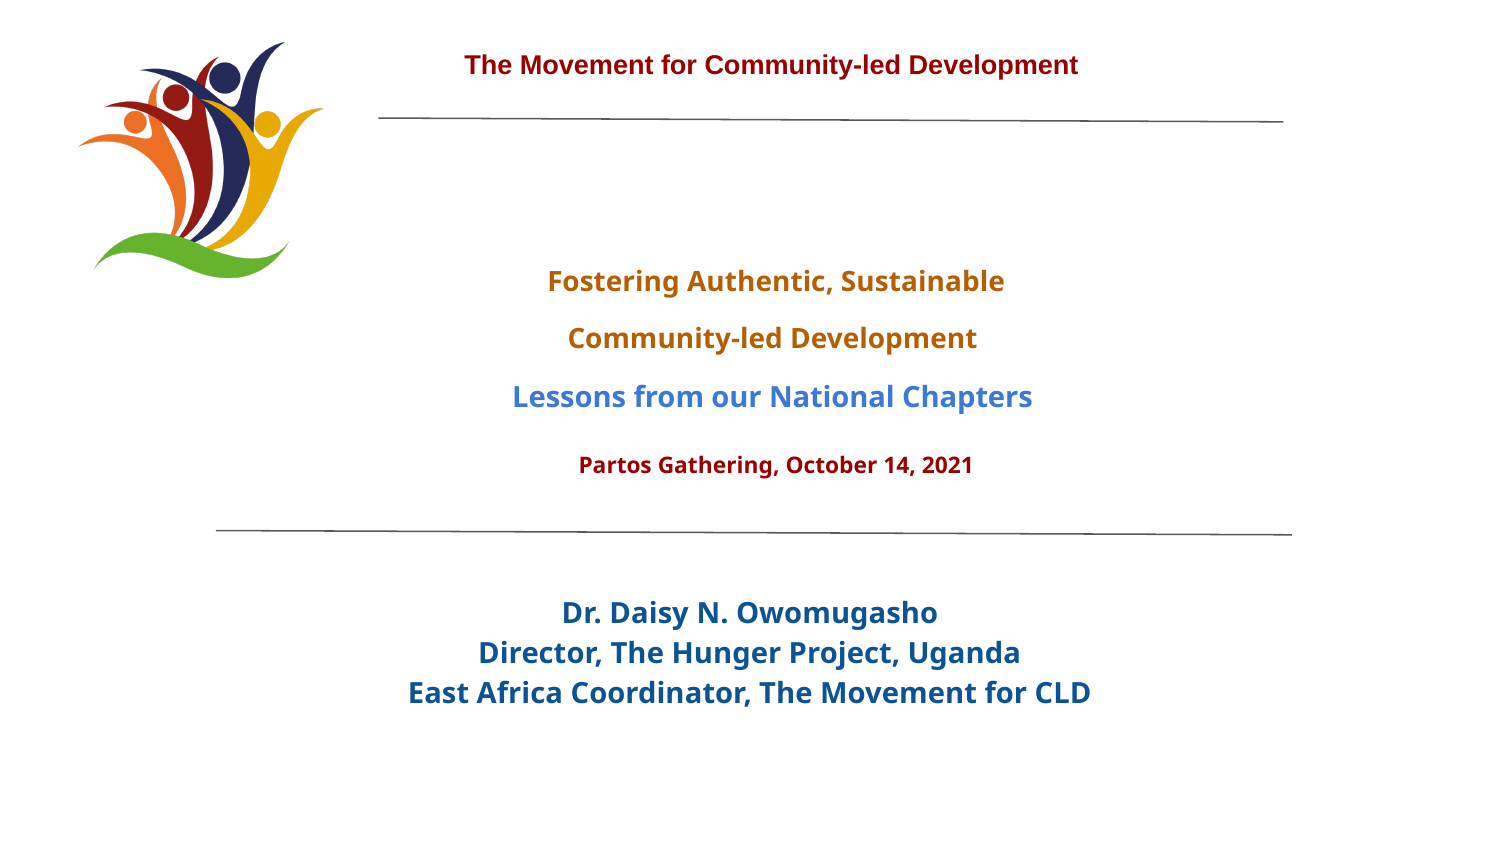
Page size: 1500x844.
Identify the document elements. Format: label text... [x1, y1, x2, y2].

subtitle The Movement for Community-led Development [302, 35, 1248, 166]
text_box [378, 117, 1284, 122]
picture [77, 42, 324, 279]
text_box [215, 530, 1293, 536]
title Fostering Authentic, Sustainable Community-led Development Lessons from our National Chapters Partos Gathering, October 14, 2021 [176, 223, 1376, 496]
subtitle Dr. Daisy N. Owomugasho Director, The Hunger Project, Uganda East Africa Coordinator, The Movement for CLD [51, 577, 1449, 754]
